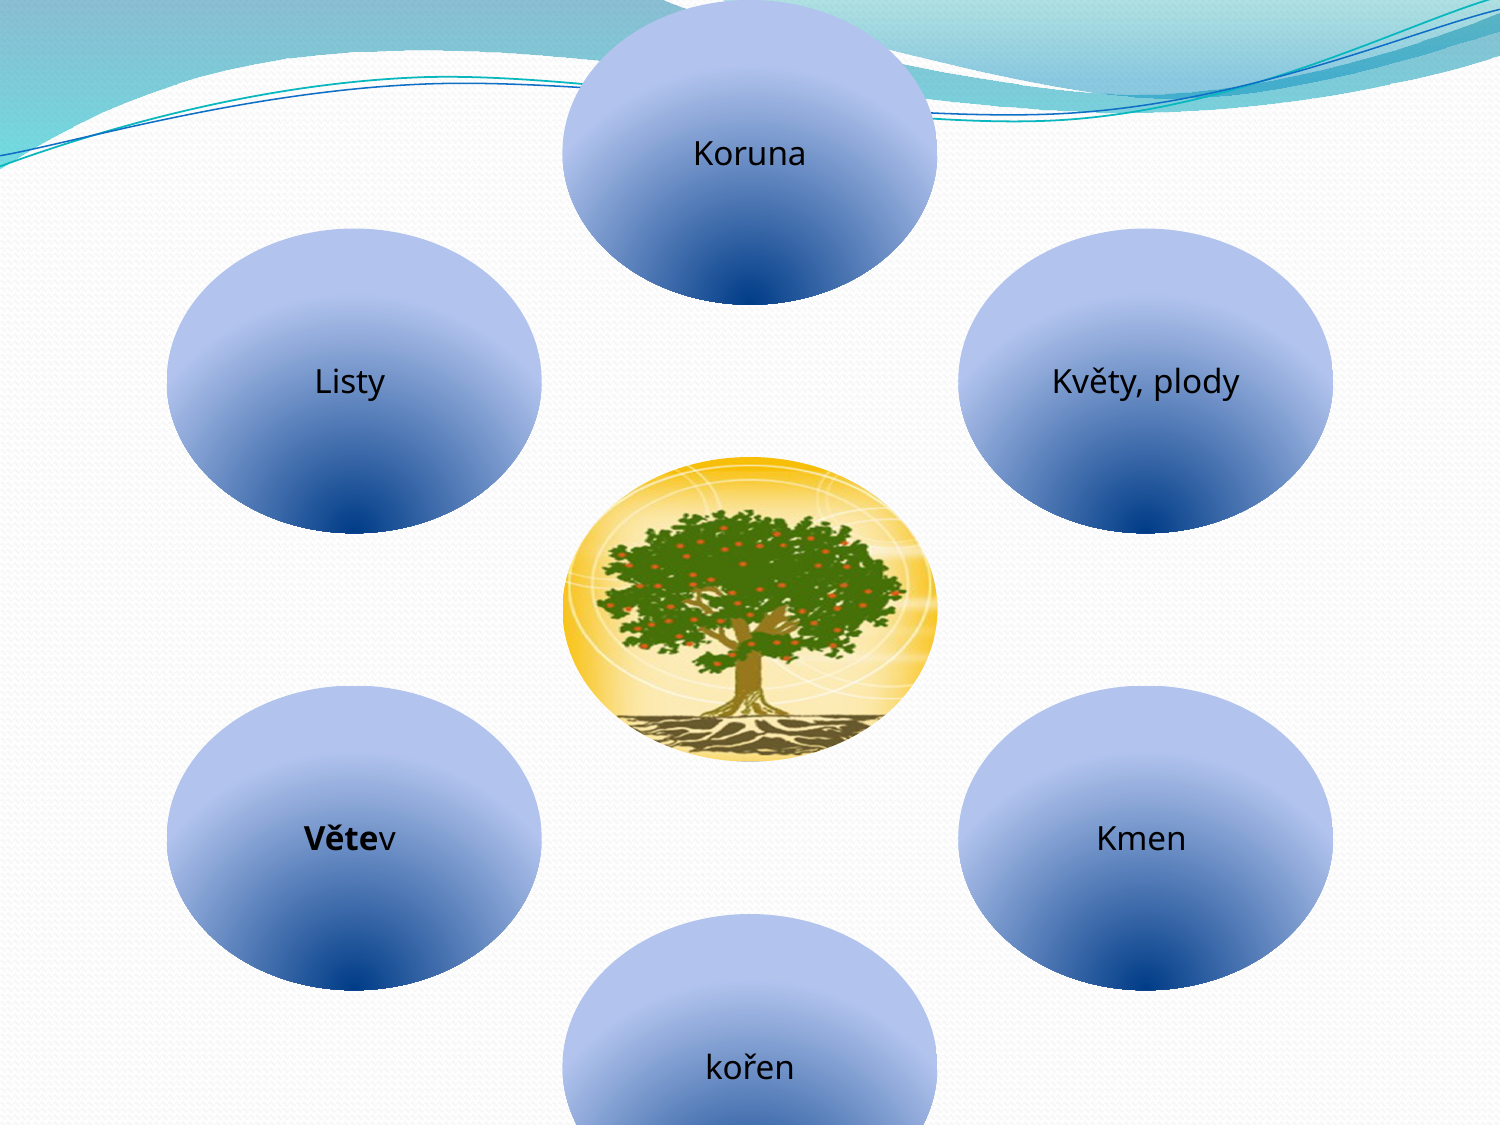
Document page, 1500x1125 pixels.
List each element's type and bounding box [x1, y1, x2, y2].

list [0, 0, 1500, 1125]
